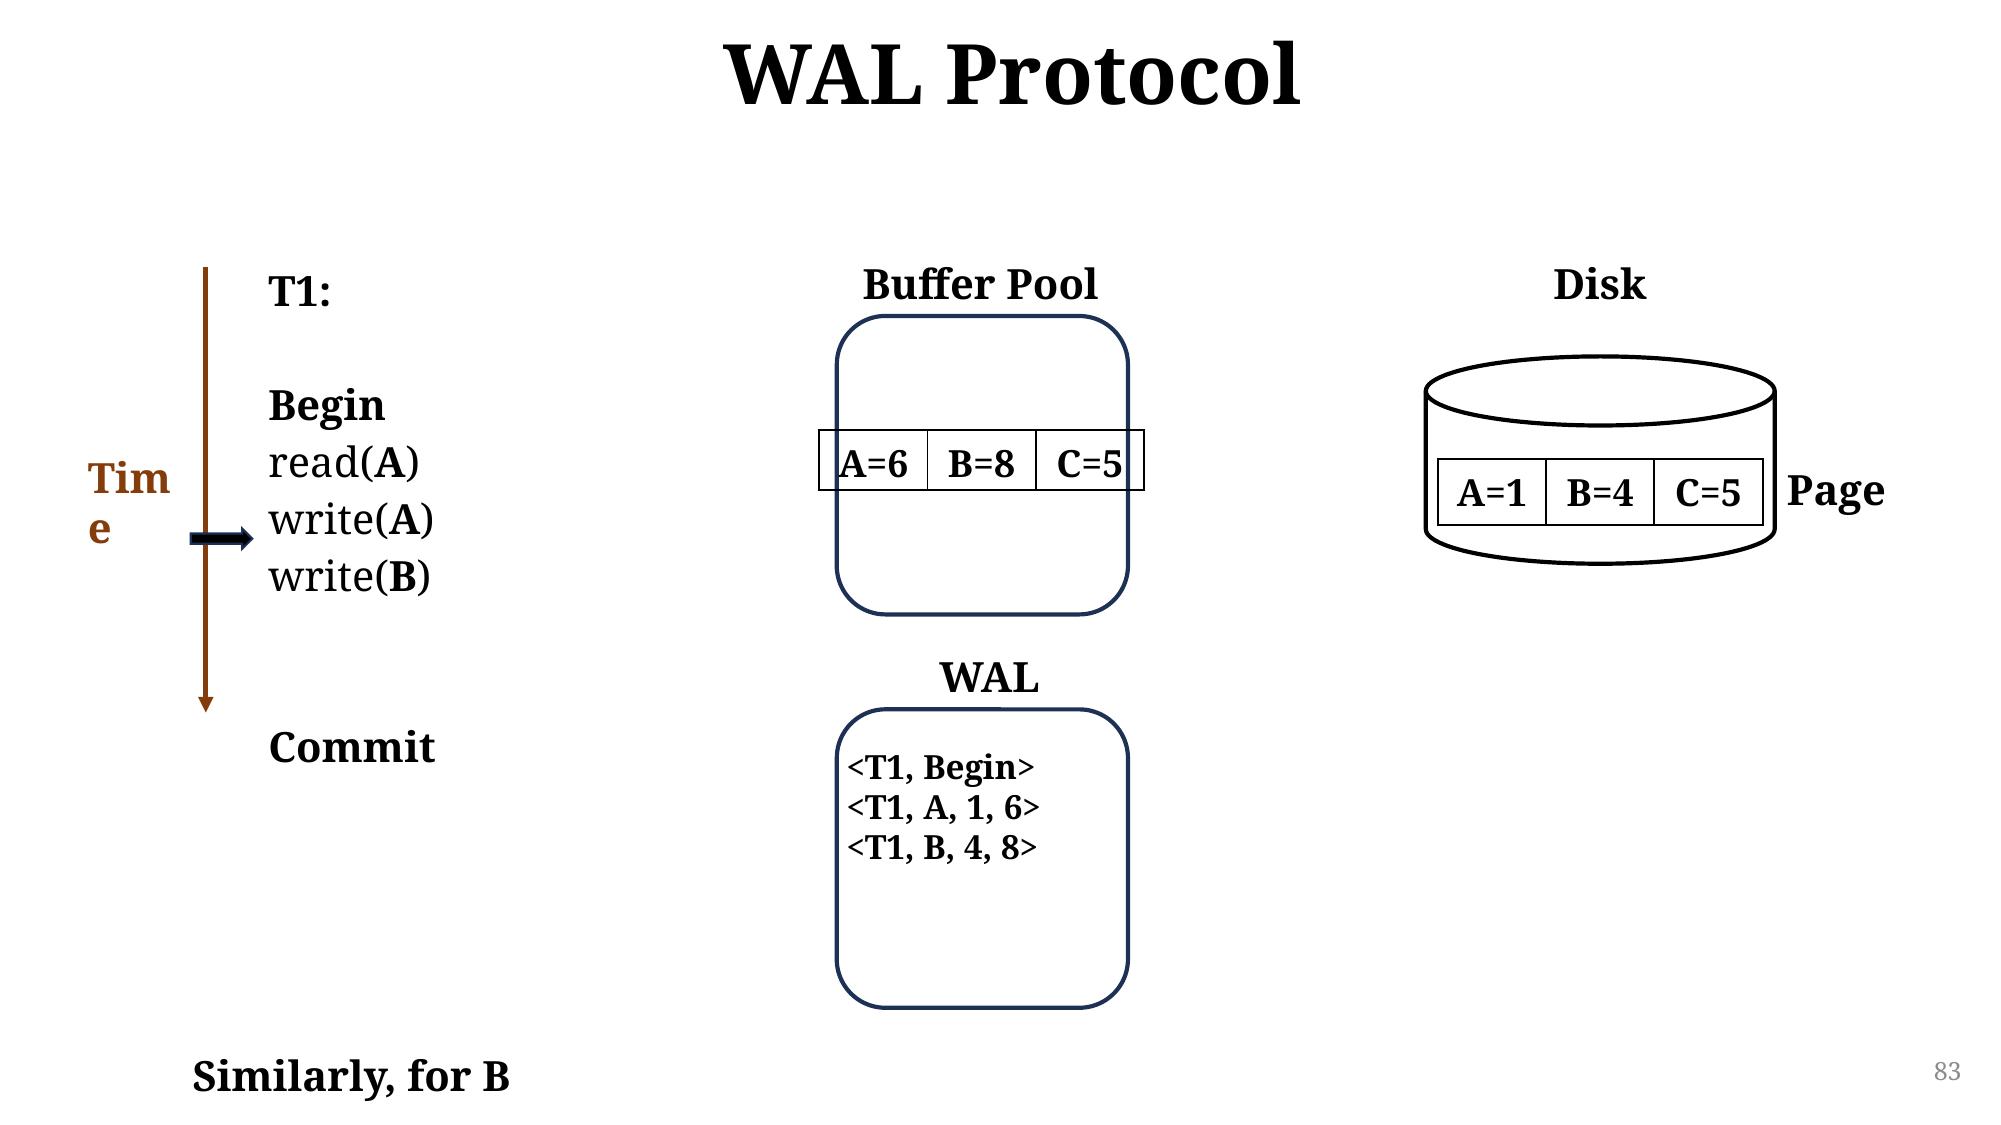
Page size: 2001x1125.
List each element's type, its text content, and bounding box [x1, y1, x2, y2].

text_box Buffer Pool [847, 250, 1114, 316]
text_box [835, 314, 1129, 429]
text_box [208, 525, 253, 552]
table_header T1: Begin read(A) write(A) write(B) Commit [253, 254, 489, 758]
table_header A=6 [820, 431, 927, 489]
text_box Page [1772, 456, 1901, 521]
text_box Disk [1538, 250, 1662, 316]
text_box Similarly, for B [177, 1042, 526, 1108]
text_box [835, 491, 1129, 616]
slide_number 83 [1526, 1042, 1977, 1103]
text_box WAL [924, 643, 1055, 708]
text_box [1424, 355, 1776, 565]
table_header B=8 [928, 431, 1035, 489]
title WAL Protocol [150, 3, 1876, 152]
text_box <T1, Begin> <T1, A, 1, 6> <T1, B, 4, 8> [831, 738, 1056, 914]
table_header C=5 [1037, 431, 1143, 489]
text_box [73, 267, 208, 713]
text_box [835, 708, 1129, 1009]
